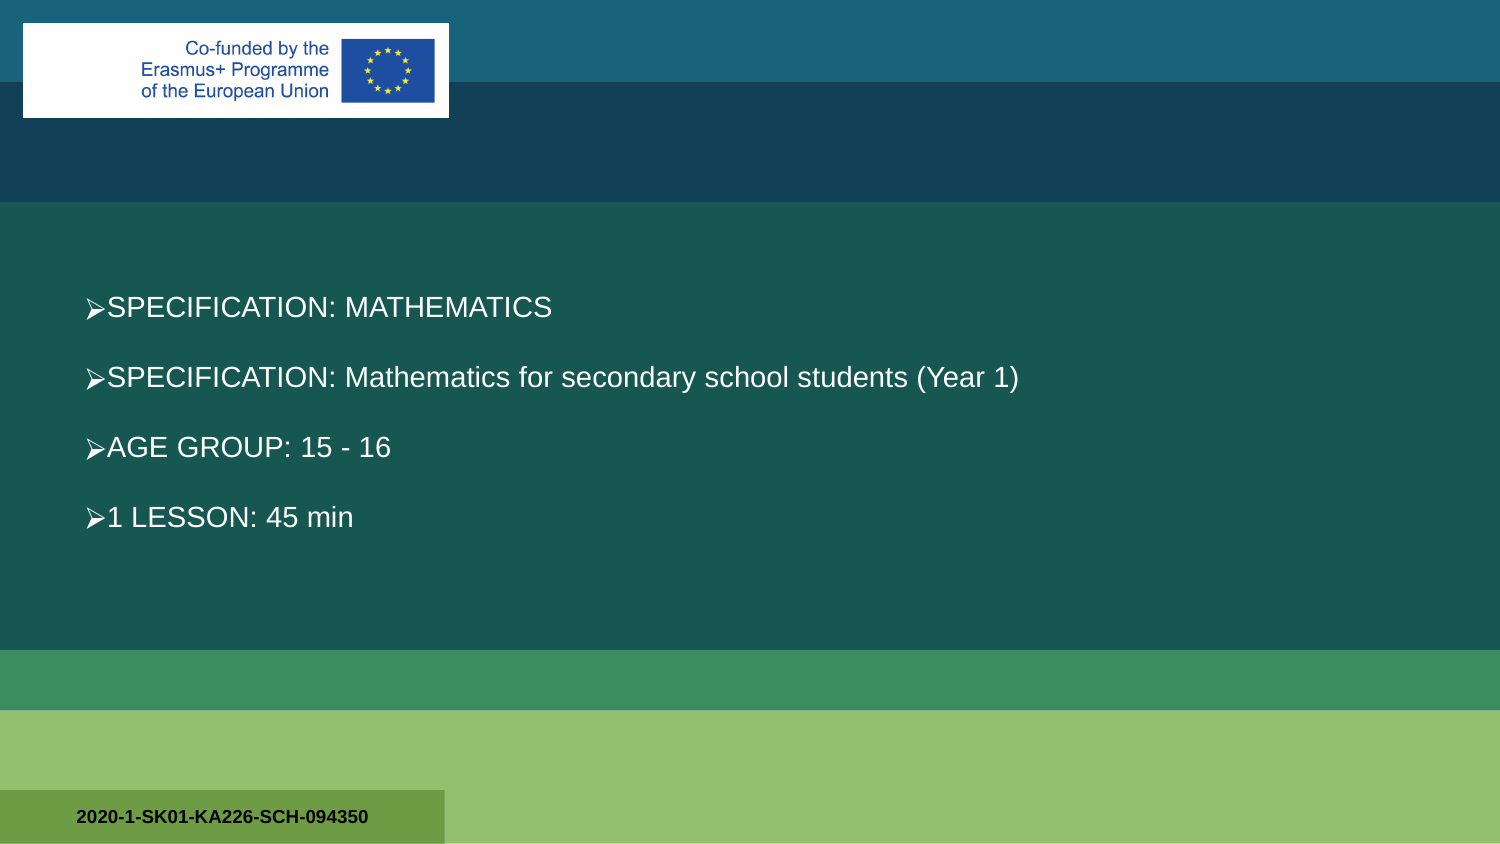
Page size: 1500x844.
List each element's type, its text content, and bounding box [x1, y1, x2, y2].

picture [23, 23, 450, 118]
text_box SPECIFICATION: MATHEMATICS SPECIFICATION: Mathematics for secondary school students (Year 1) AGE GROUP: 15 - 16 1 LESSON: 45 min [70, 246, 1407, 576]
text_box 2020-1-SK01-KA226-SCH-094350 [0, 790, 445, 844]
